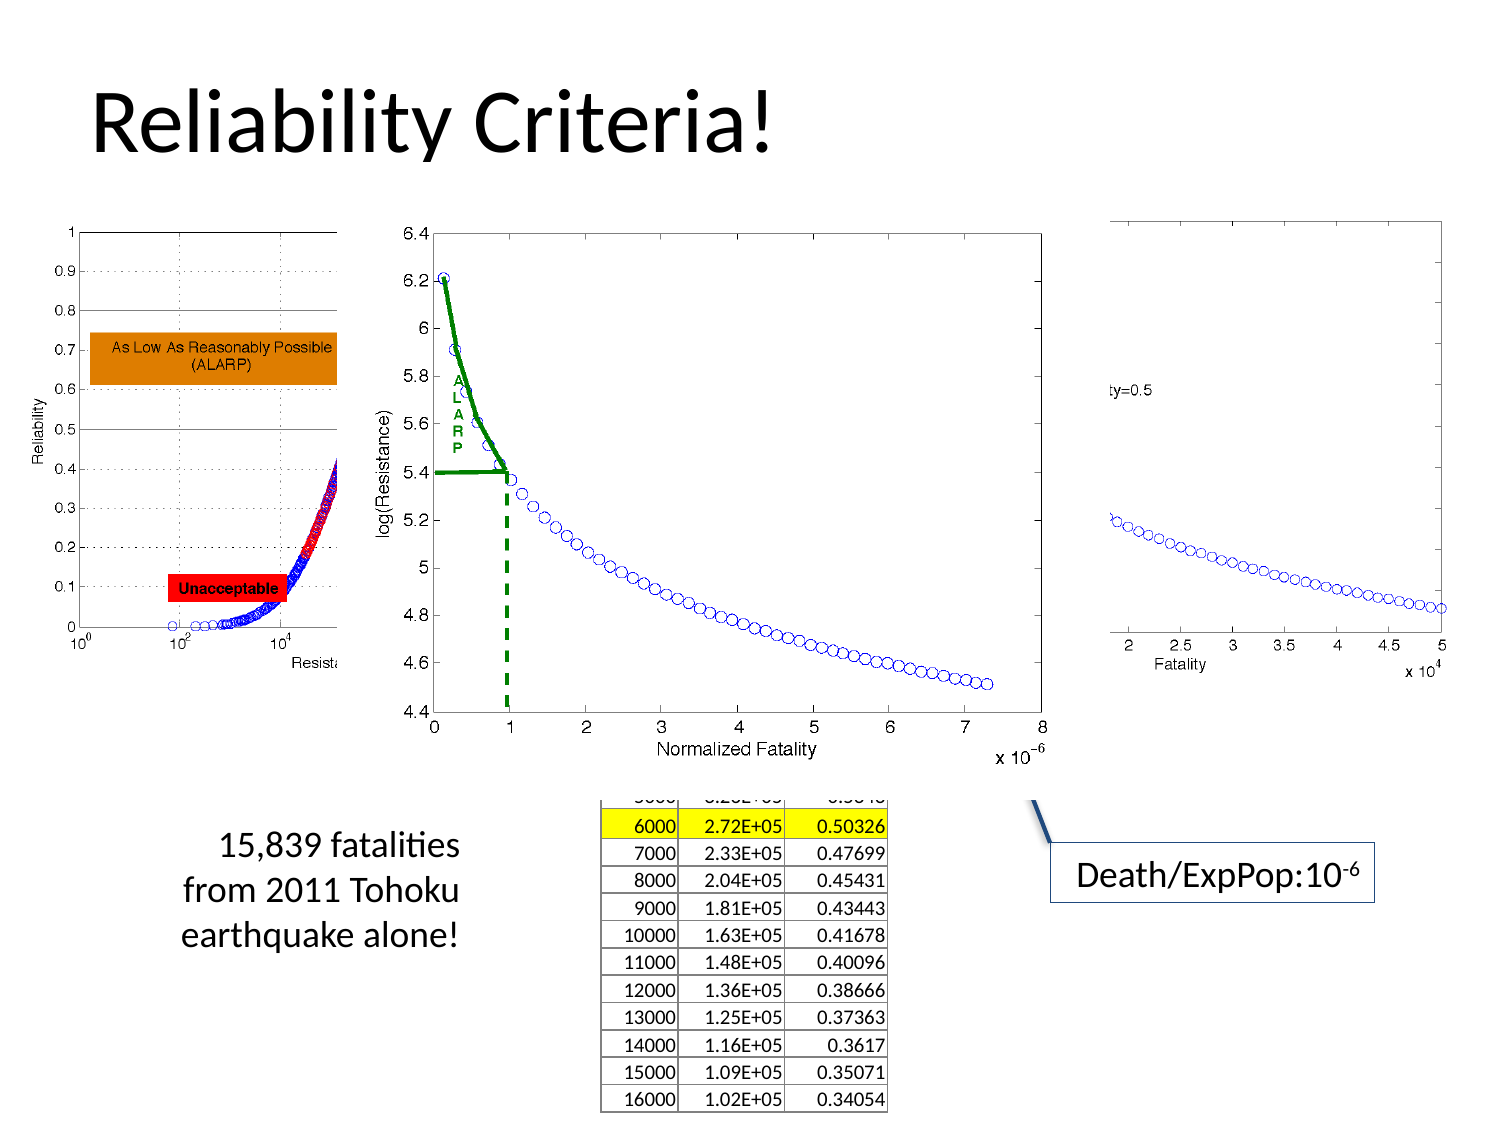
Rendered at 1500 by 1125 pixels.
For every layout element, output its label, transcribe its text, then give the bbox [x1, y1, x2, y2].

table_cell 1.48E+05 [679, 949, 784, 974]
table_cell 1.09E+05 [679, 1058, 784, 1084]
title Reliability Criteria! [75, 45, 1425, 185]
table_cell 12000 [602, 976, 677, 1002]
list [888, 717, 1425, 1005]
picture [0, 162, 1500, 801]
table_cell 0.41678 [785, 921, 887, 947]
list [75, 708, 600, 1005]
table_cell 6000 [602, 810, 677, 838]
table_cell 0.38666 [785, 976, 887, 1002]
table_cell 0.50326 [785, 810, 887, 838]
table_cell 0.43443 [785, 894, 887, 920]
table_cell 14000 [602, 1031, 677, 1056]
table_cell 11000 [602, 949, 677, 974]
table_cell 0.34054 [785, 1085, 887, 1111]
table_cell 10000 [602, 921, 677, 947]
table_cell 1.81E+05 [679, 894, 784, 920]
table_cell 1.63E+05 [679, 921, 784, 947]
table_cell 2.04E+05 [679, 867, 784, 892]
table_cell 1.16E+05 [679, 1031, 784, 1056]
table_cell 0.47699 [785, 839, 887, 865]
table_cell 0.45431 [785, 867, 887, 892]
table_cell 0.40096 [785, 949, 887, 974]
table_cell 2.72E+05 [679, 810, 784, 838]
table_cell 2.33E+05 [679, 839, 784, 865]
table_cell 7000 [602, 839, 677, 865]
table_cell 15000 [602, 1058, 677, 1084]
table_cell 0.37363 [785, 1003, 887, 1029]
table_cell 0.3617 [785, 1031, 887, 1056]
table_cell 1.02E+05 [679, 1085, 784, 1111]
table_cell 0.35071 [785, 1058, 887, 1084]
table_cell 1.36E+05 [679, 976, 784, 1002]
text_box Death/ExpPop:10-6 [1050, 842, 1375, 903]
table_cell 1.25E+05 [679, 1003, 784, 1029]
table_cell 13000 [602, 1003, 677, 1029]
table_cell 16000 [602, 1085, 677, 1111]
table_cell 8000 [602, 867, 677, 892]
table_cell 9000 [602, 894, 677, 920]
text_box 15,839 fatalities from 2011 Tohoku earthquake alone! [125, 812, 475, 1008]
